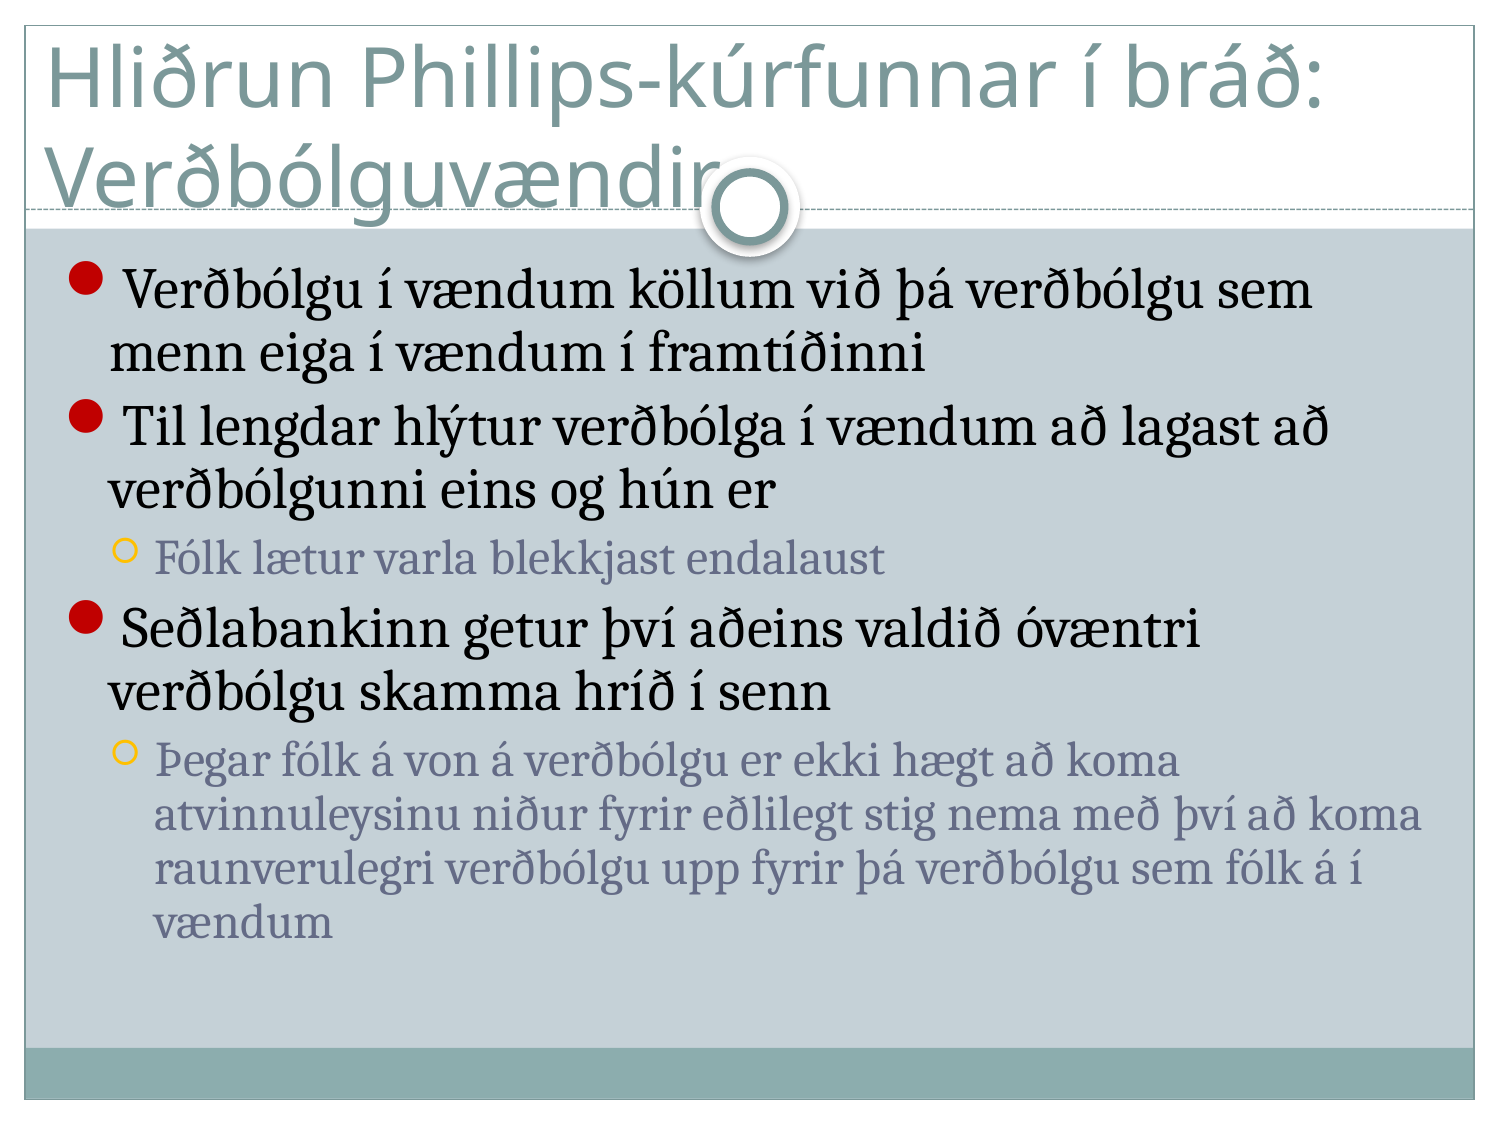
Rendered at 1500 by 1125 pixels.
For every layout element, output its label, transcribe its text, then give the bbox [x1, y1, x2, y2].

title Hliðrun Phillips-kúrfunnar í bráð: Verðbólguvændir [29, 31, 1471, 232]
list Verðbólgu í vændum köllum við þá verðbólgu sem menn eiga í vændum í framtíðinni Til lengdar hlýtur verðbólga í vændum að lagast að verðbólgunni eins og hún er Fólk lætur varla blekkjast endalaust Seðlabankinn getur því aðeins valdið óvæntri verðbólgu skamma hríð í senn Þegar fólk á von á verðbólgu er ekki hægt að koma atvinnuleysinu niður fyrir eðlilegt stig nema með því að koma raunverulegri verðbólgu upp fyrir þá verðbólgu sem fólk á í vændum [49, 250, 1445, 1055]
